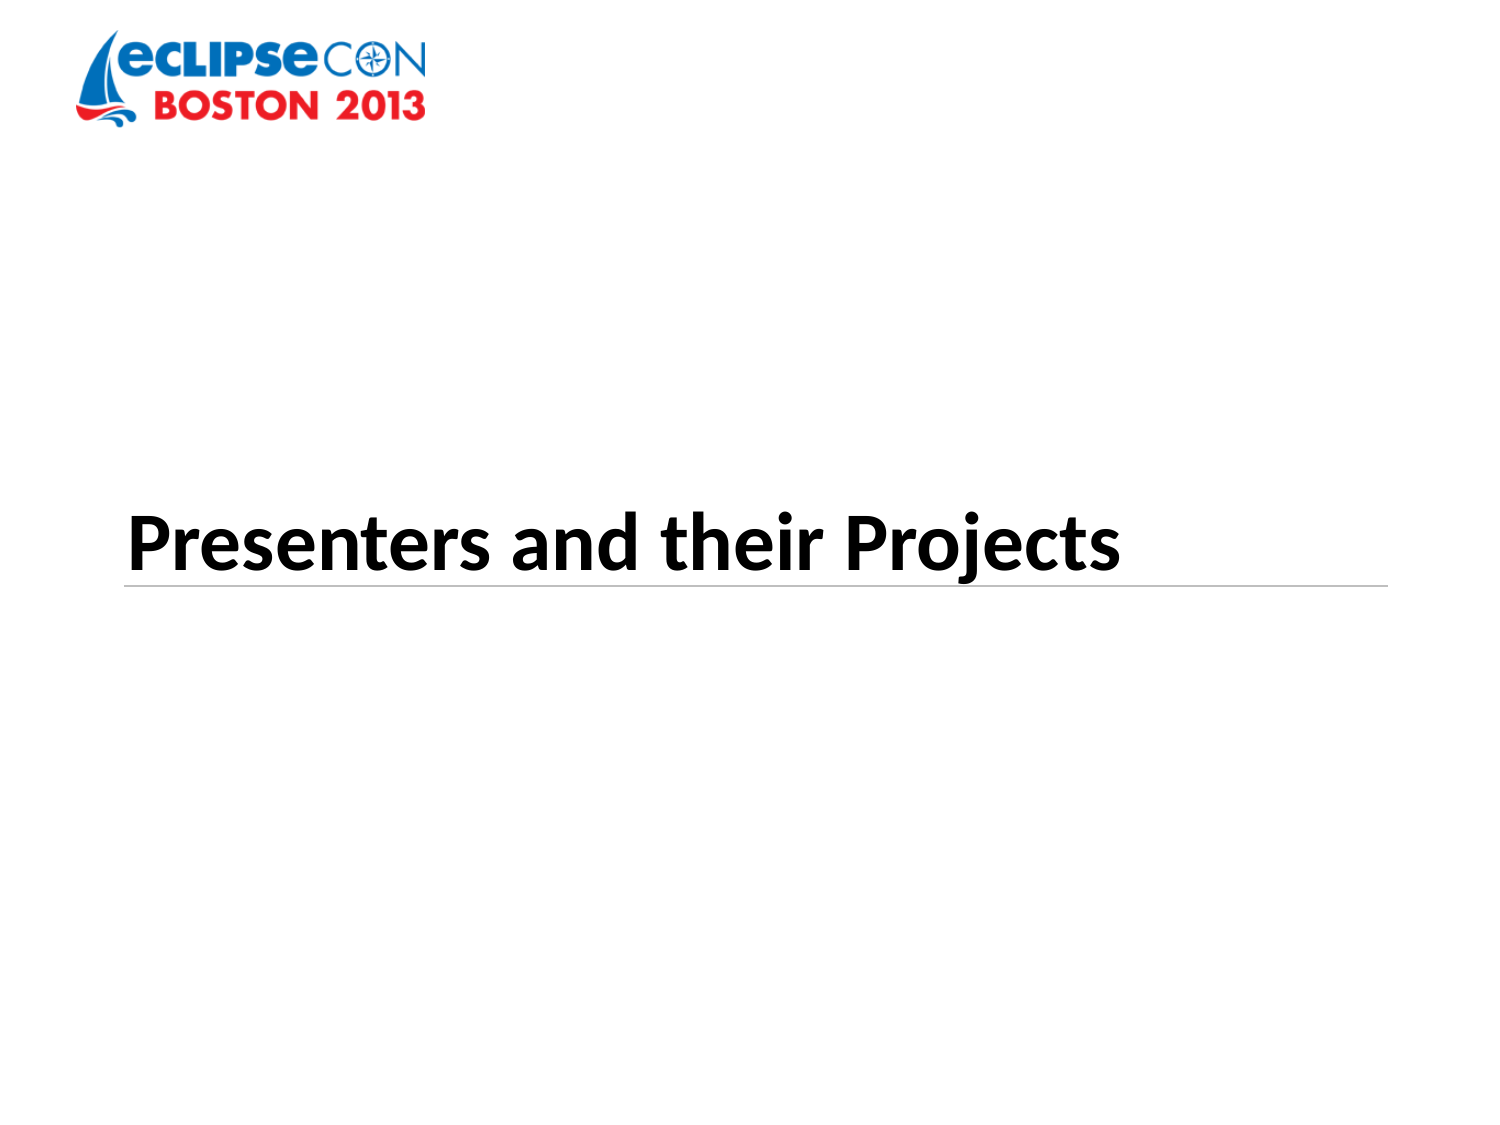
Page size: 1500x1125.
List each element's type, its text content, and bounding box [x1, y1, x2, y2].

picture [76, 30, 425, 131]
title Presenters and their Projects [112, 479, 1388, 704]
